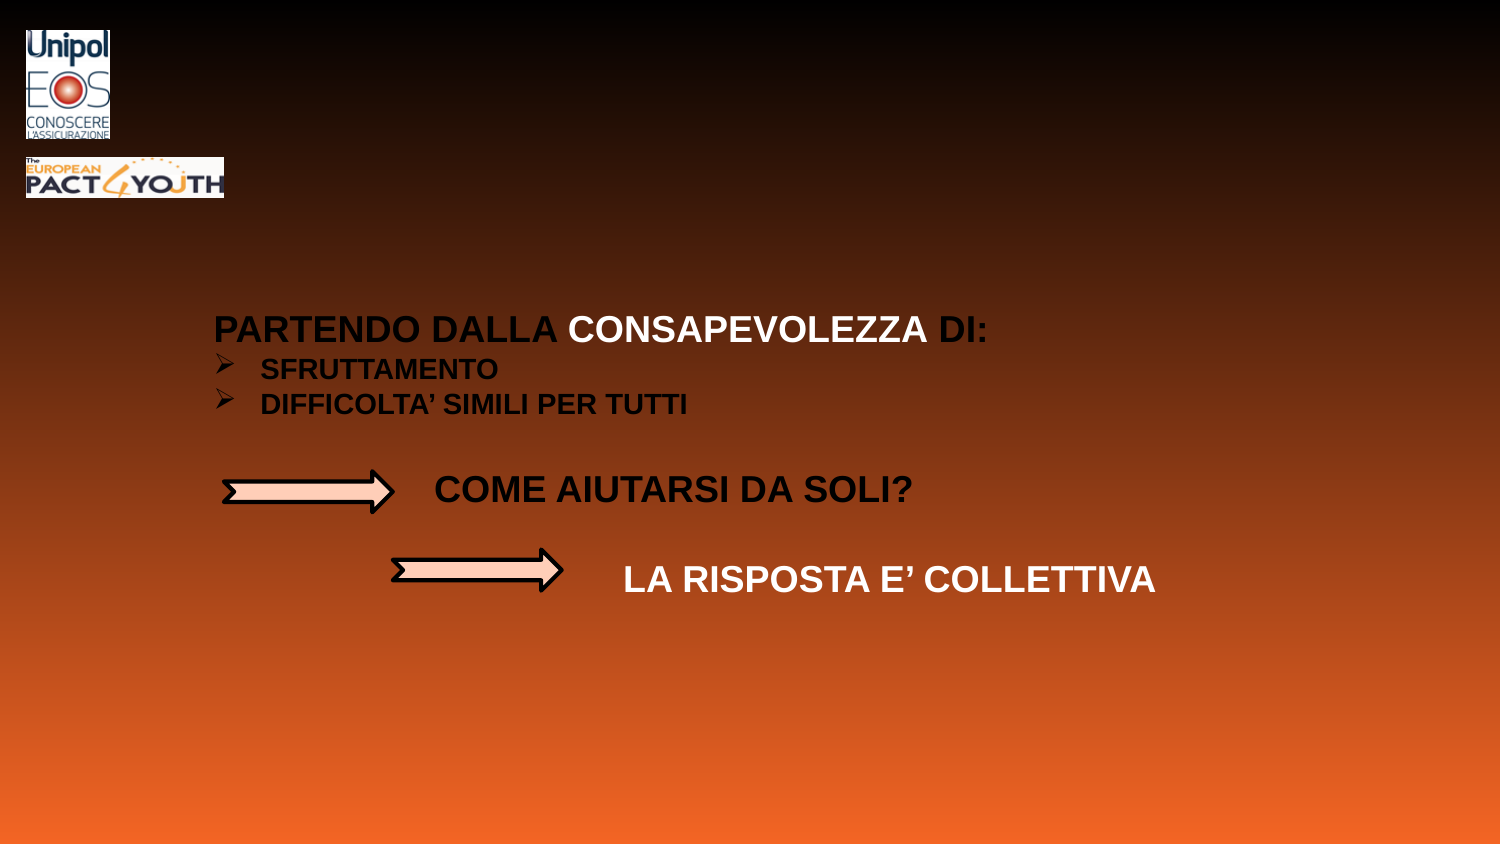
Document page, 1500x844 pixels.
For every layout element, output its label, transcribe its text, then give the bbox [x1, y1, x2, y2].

picture [26, 157, 225, 199]
text_box PARTENDO DALLA CONSAPEVOLEZZA DI: SFRUTTAMENTO DIFFICOLTA’ SIMILI PER TUTTI COME AIUTARSI DA SOLI? LA RISPOSTA E’ COLLETTIVA [198, 297, 1343, 723]
text_box [221, 469, 395, 515]
picture [26, 30, 111, 139]
text_box [390, 547, 564, 593]
